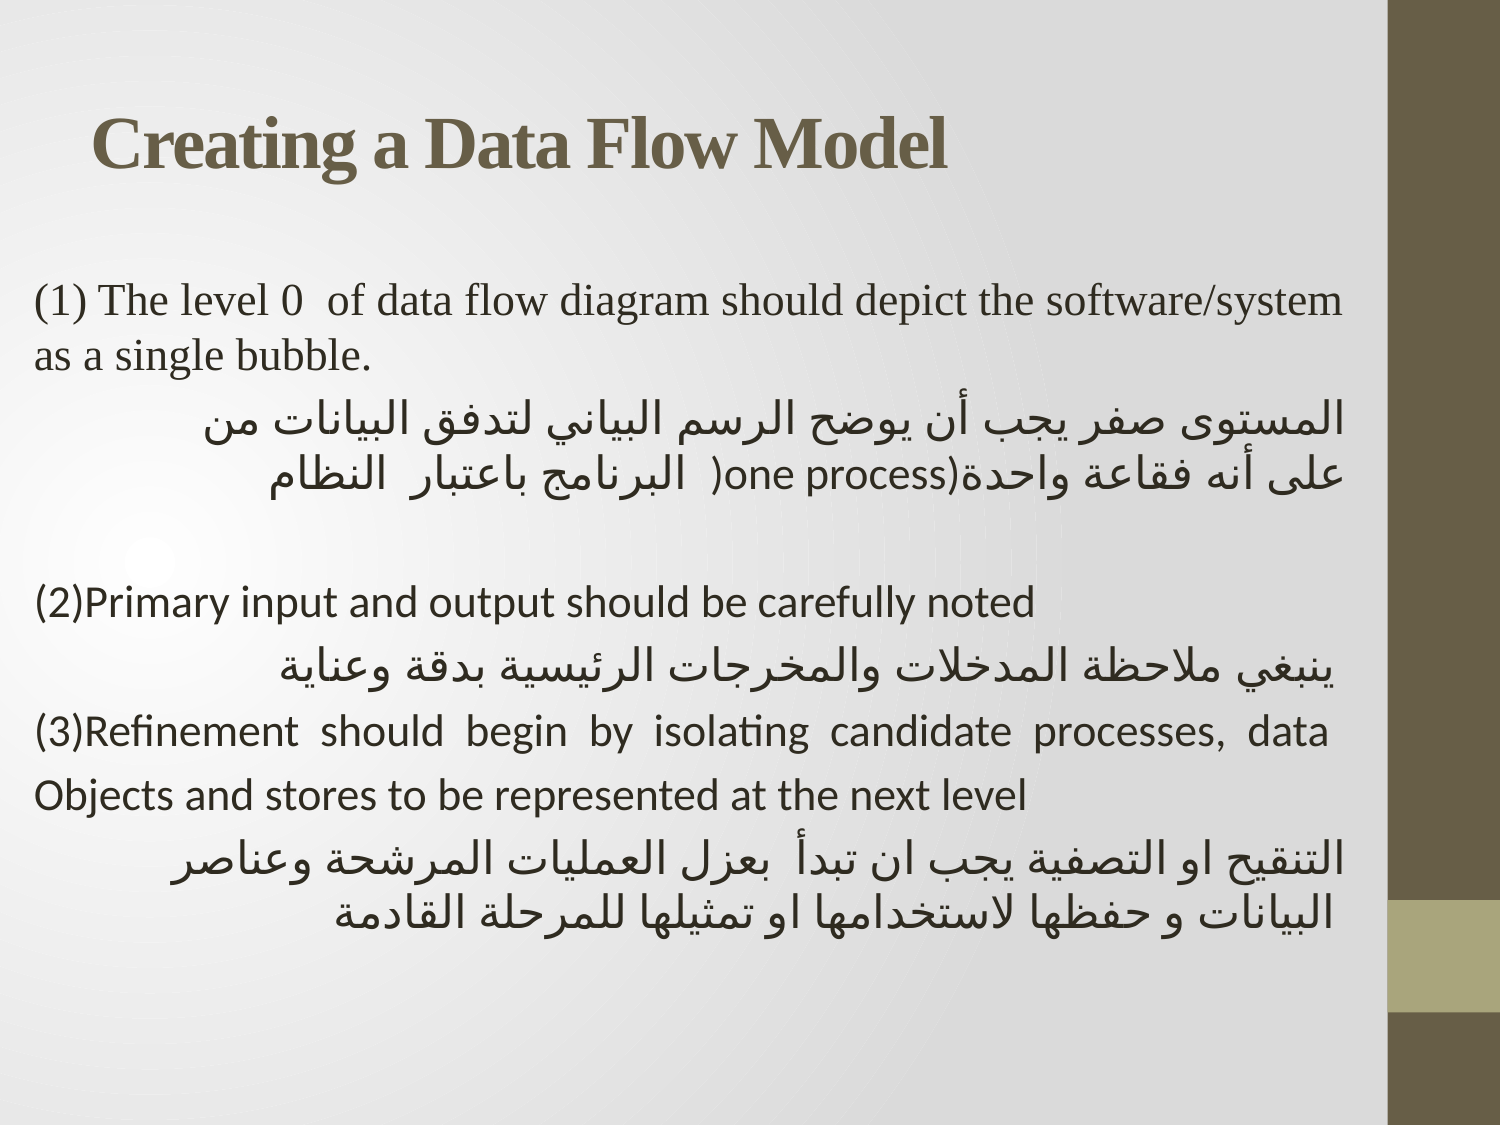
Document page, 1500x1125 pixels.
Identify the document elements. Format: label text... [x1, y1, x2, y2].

list (1) The level 0 of data flow diagram should depict the software/system as a single bubble. المستوى صفر يجب أن يوضح الرسم البياني لتدفق البيانات من البرنامج باعتبار النظام )one process)على أنه فقاعة واحدة (2)Primary input and output should be carefully noted ينبغي ملاحظة المدخلات والمخرجات الرئيسية بدقة وعناية (3)Refinement should begin by isolating candidate processes, data Objects and stores to be represented at the next level التنقيح او التصفية يجب ان تبدأ بعزل العمليات المرشحة وعناصر البيانات و حفظها لاستخدامها او تمثيلها للمرحلة القادمة [0, 262, 1363, 1050]
title Creating a Data Flow Model [75, 45, 1325, 233]
